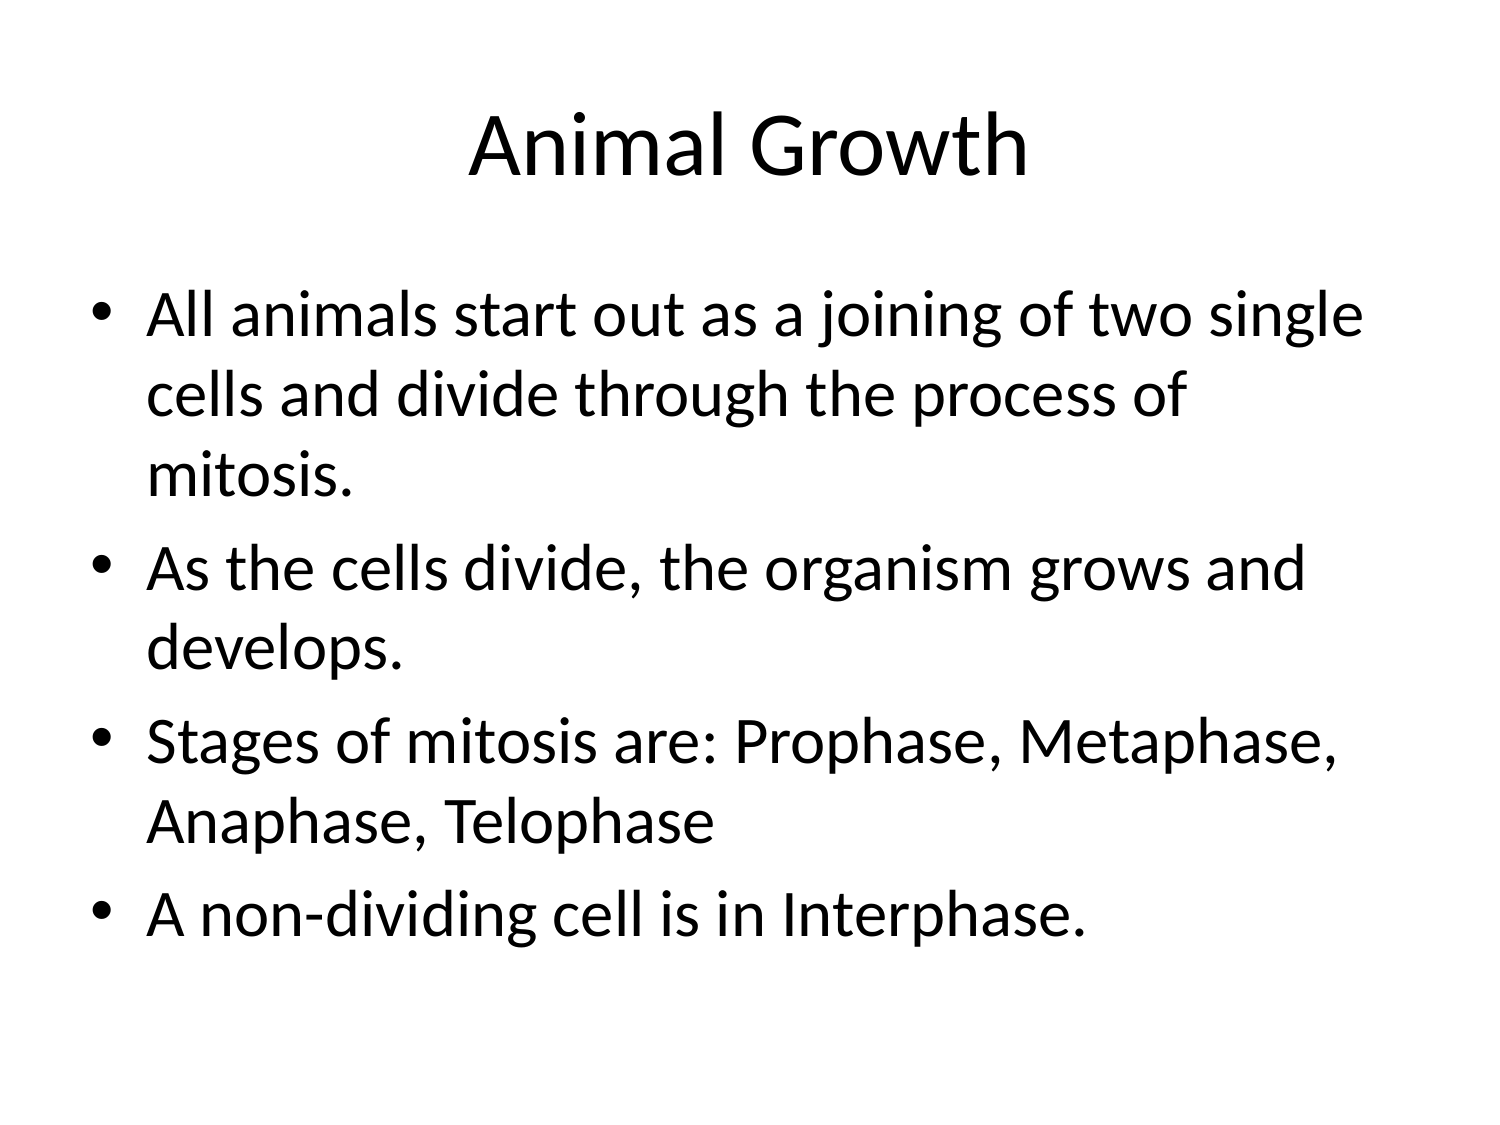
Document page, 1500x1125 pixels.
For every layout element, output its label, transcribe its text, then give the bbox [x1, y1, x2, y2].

list All animals start out as a joining of two single cells and divide through the process of mitosis. As the cells divide, the organism grows and develops. Stages of mitosis are: Prophase, Metaphase, Anaphase, Telophase A non-dividing cell is in Interphase. [75, 262, 1425, 1005]
title Animal Growth [75, 45, 1425, 233]
